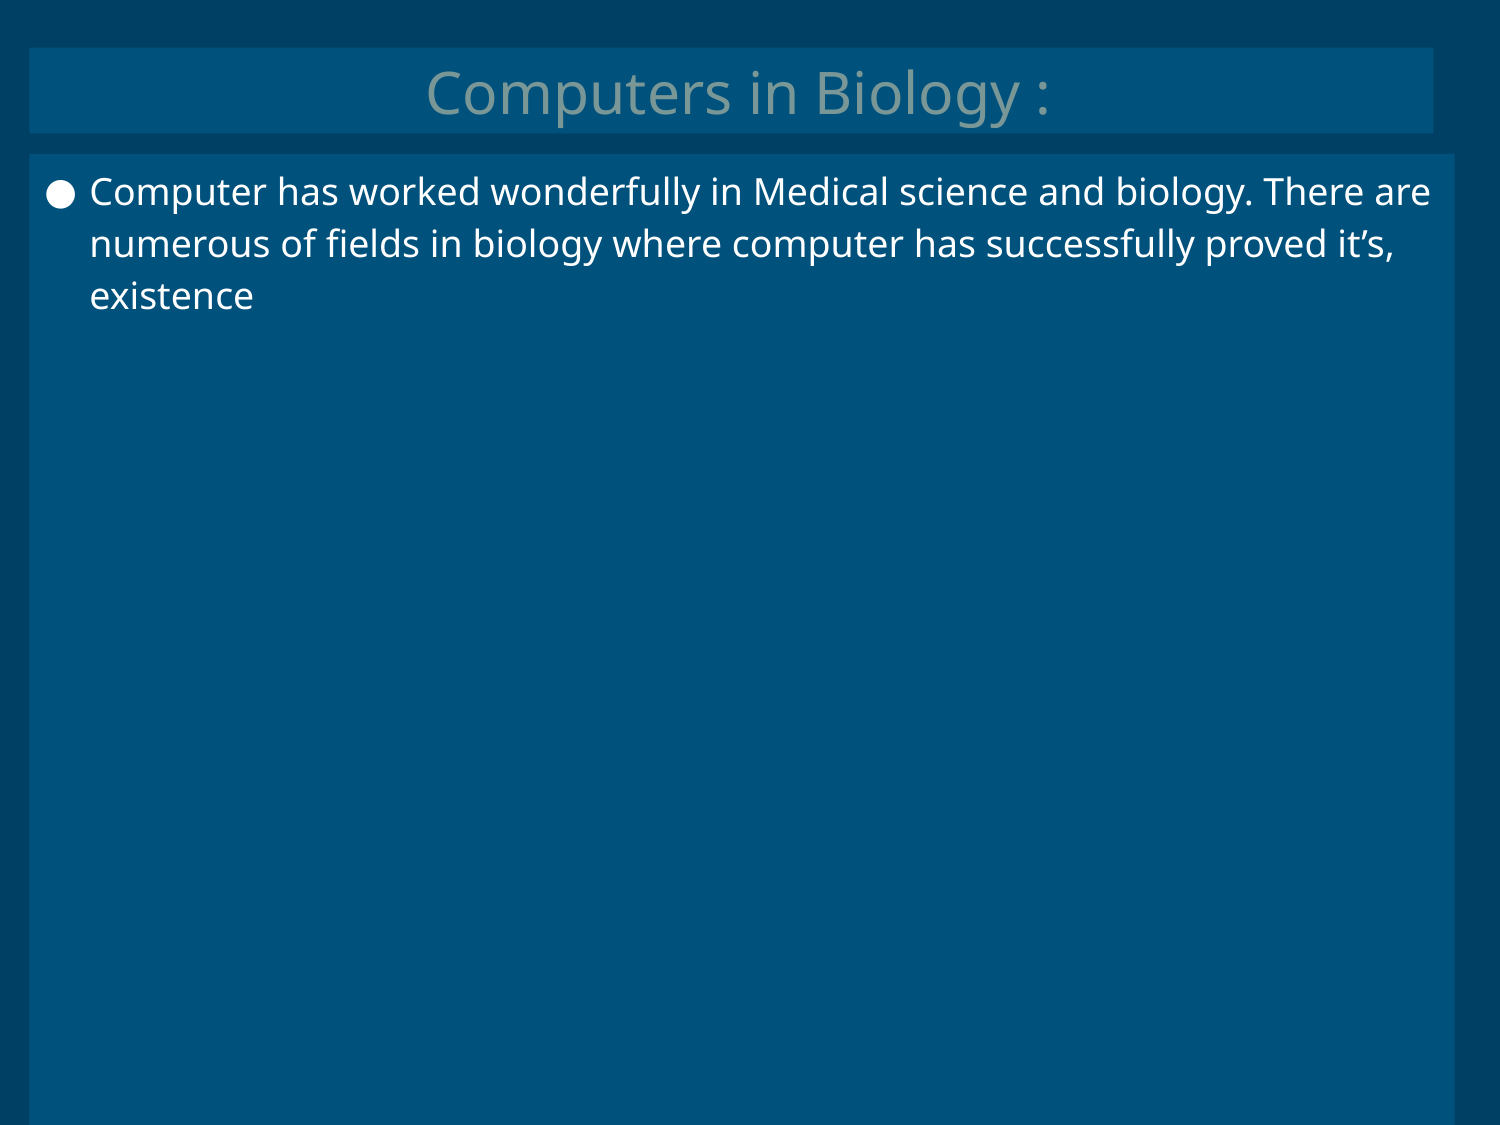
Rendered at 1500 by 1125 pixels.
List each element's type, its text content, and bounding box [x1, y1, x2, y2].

list Computer has worked wonderfully in Medical science and biology. There are numerous of fields in biology where computer has successfully proved it’s, existence [29, 153, 1455, 1125]
title Computers in Biology : [29, 47, 1434, 134]
